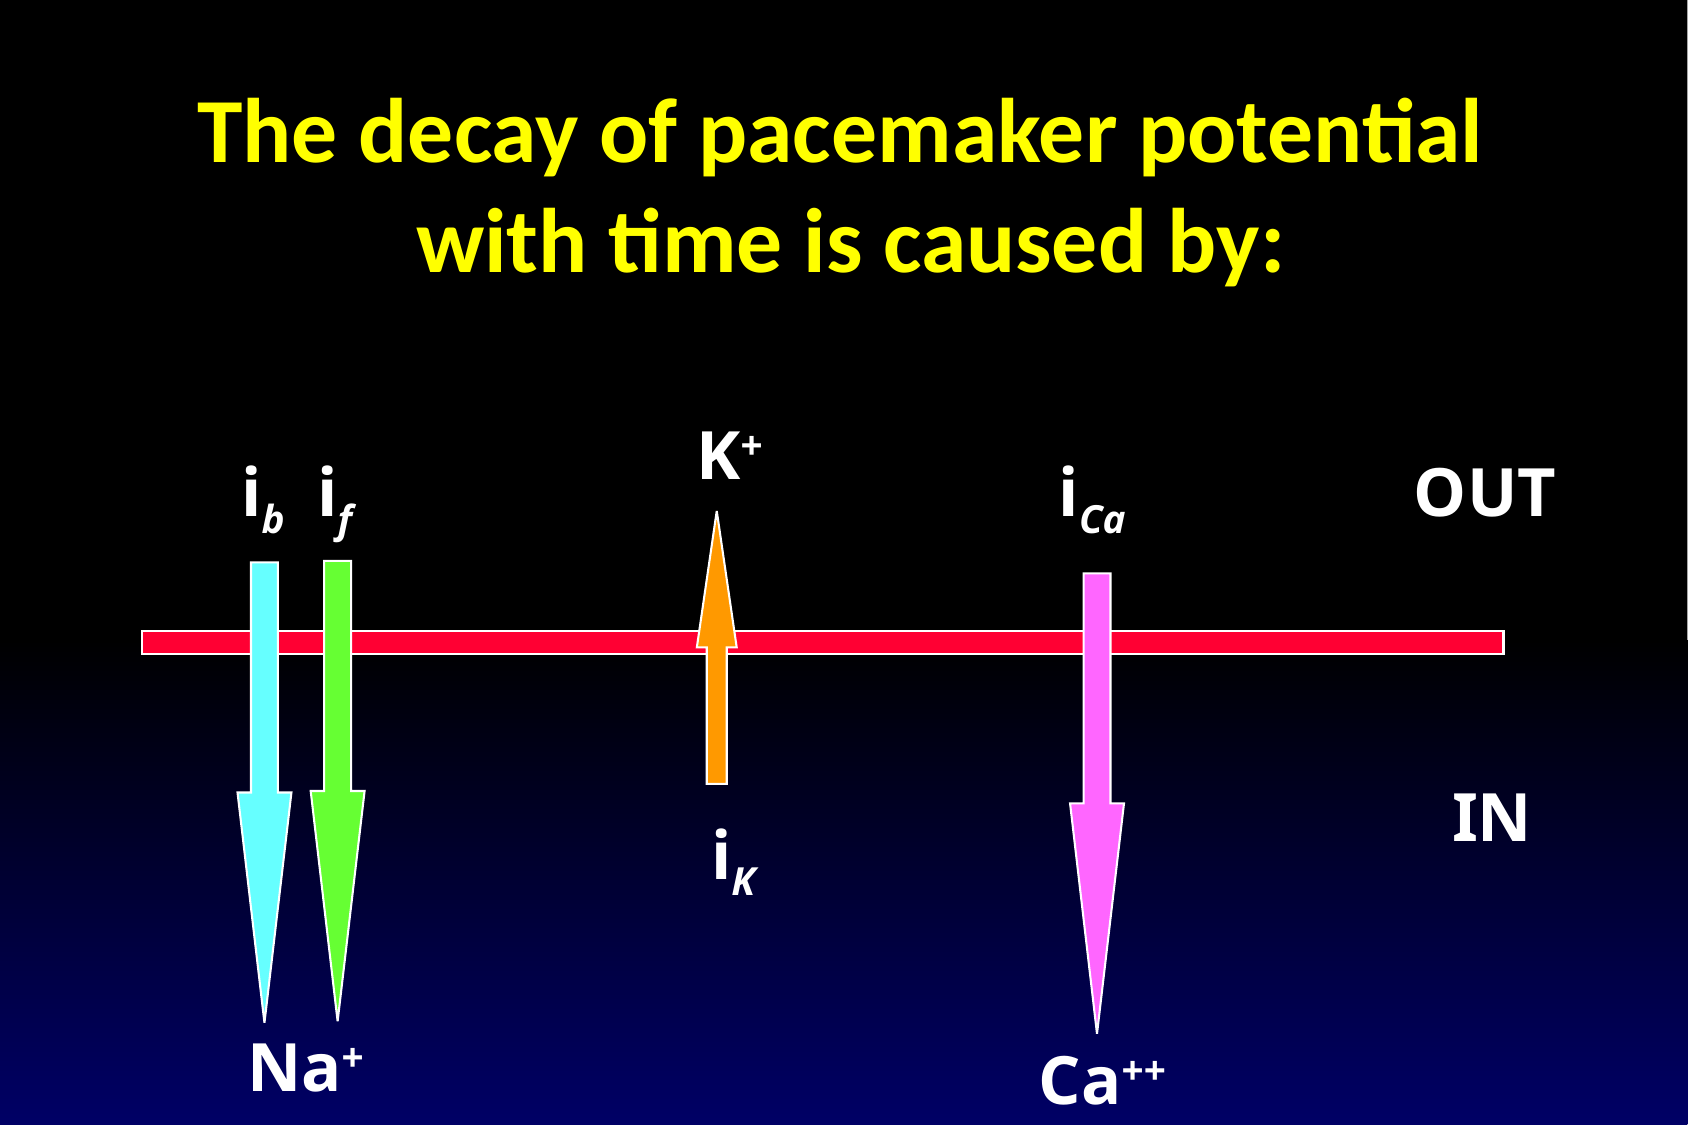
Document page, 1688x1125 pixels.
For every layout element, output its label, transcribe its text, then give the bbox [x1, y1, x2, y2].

text_box Na+ [231, 1017, 379, 1113]
text_box ib [226, 442, 300, 549]
text_box IN [1436, 767, 1548, 863]
text_box iK [695, 804, 771, 911]
text_box OUT [1398, 442, 1572, 538]
text_box [141, 630, 250, 654]
text_box iCa [1043, 442, 1141, 549]
text_box [727, 630, 1083, 654]
text_box [696, 510, 737, 784]
title The decay of pacemaker potential with time is caused by: [0, 74, 1683, 288]
text_box [237, 562, 292, 1023]
text_box K+ [681, 404, 778, 500]
text_box [1111, 630, 1504, 654]
text_box [278, 630, 324, 654]
text_box [352, 630, 706, 654]
text_box [1070, 573, 1124, 1029]
text_box Ca++ [1023, 1029, 1181, 1125]
text_box if [302, 442, 368, 549]
text_box [310, 560, 365, 1017]
